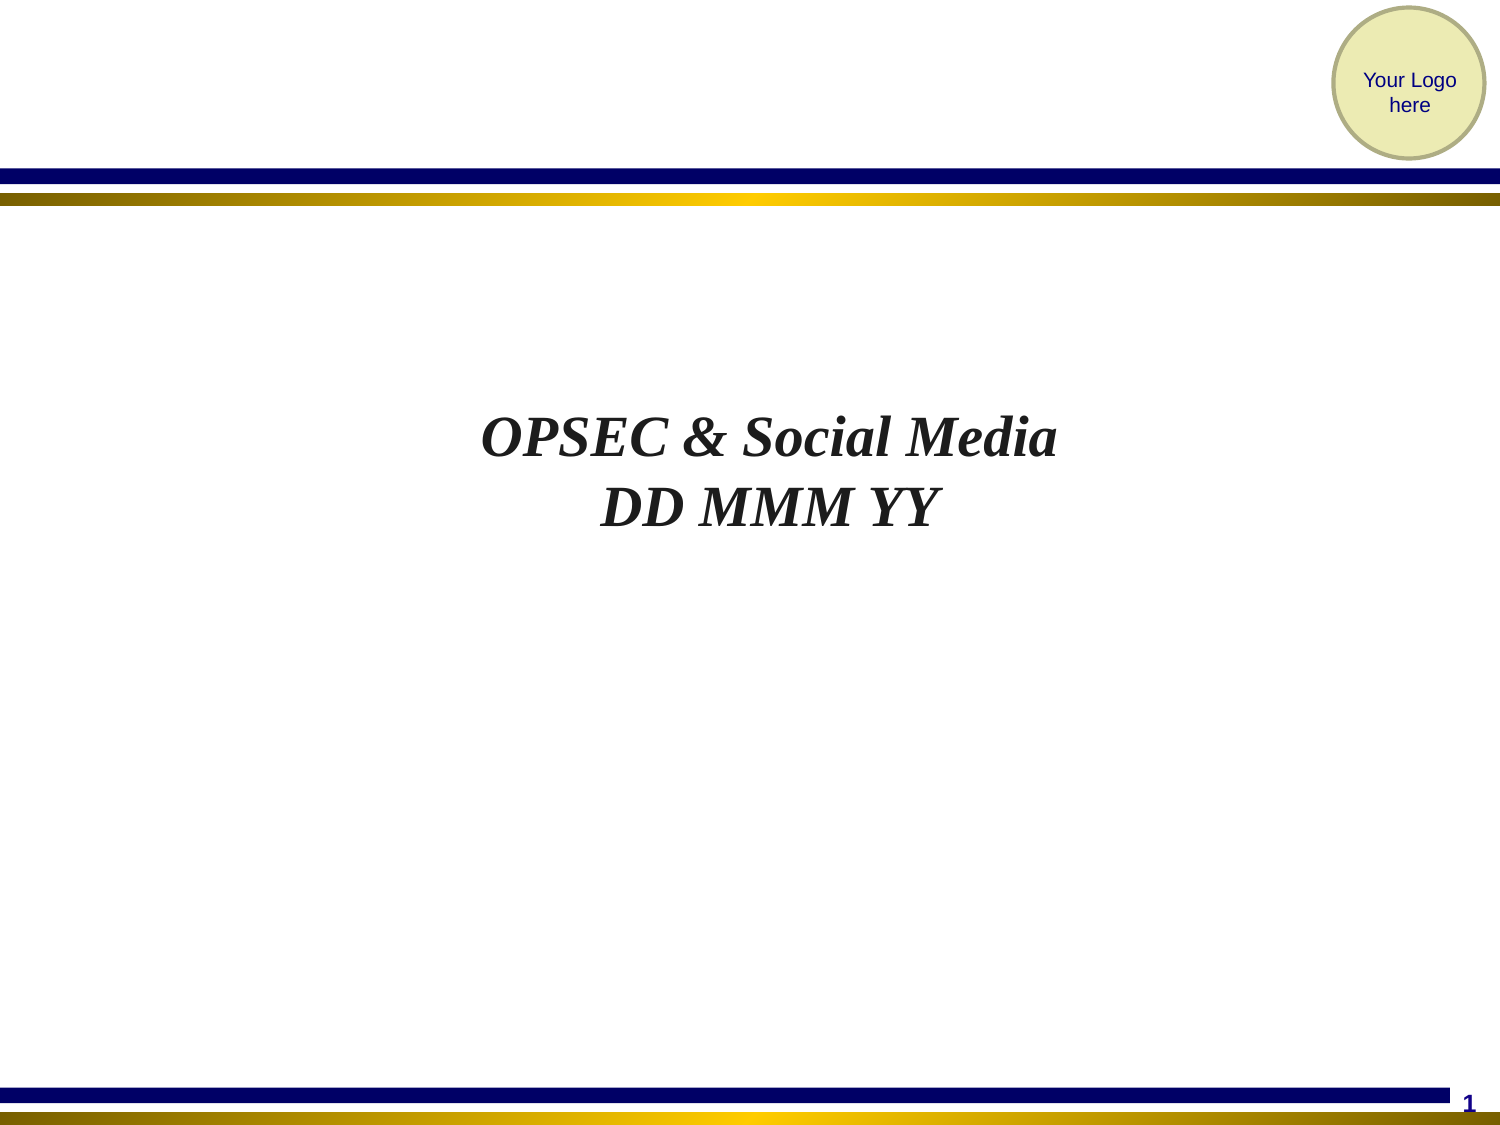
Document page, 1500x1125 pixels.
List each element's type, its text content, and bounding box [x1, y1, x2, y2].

text_box OPSEC & Social Media DD MMM YY [79, 397, 1460, 585]
